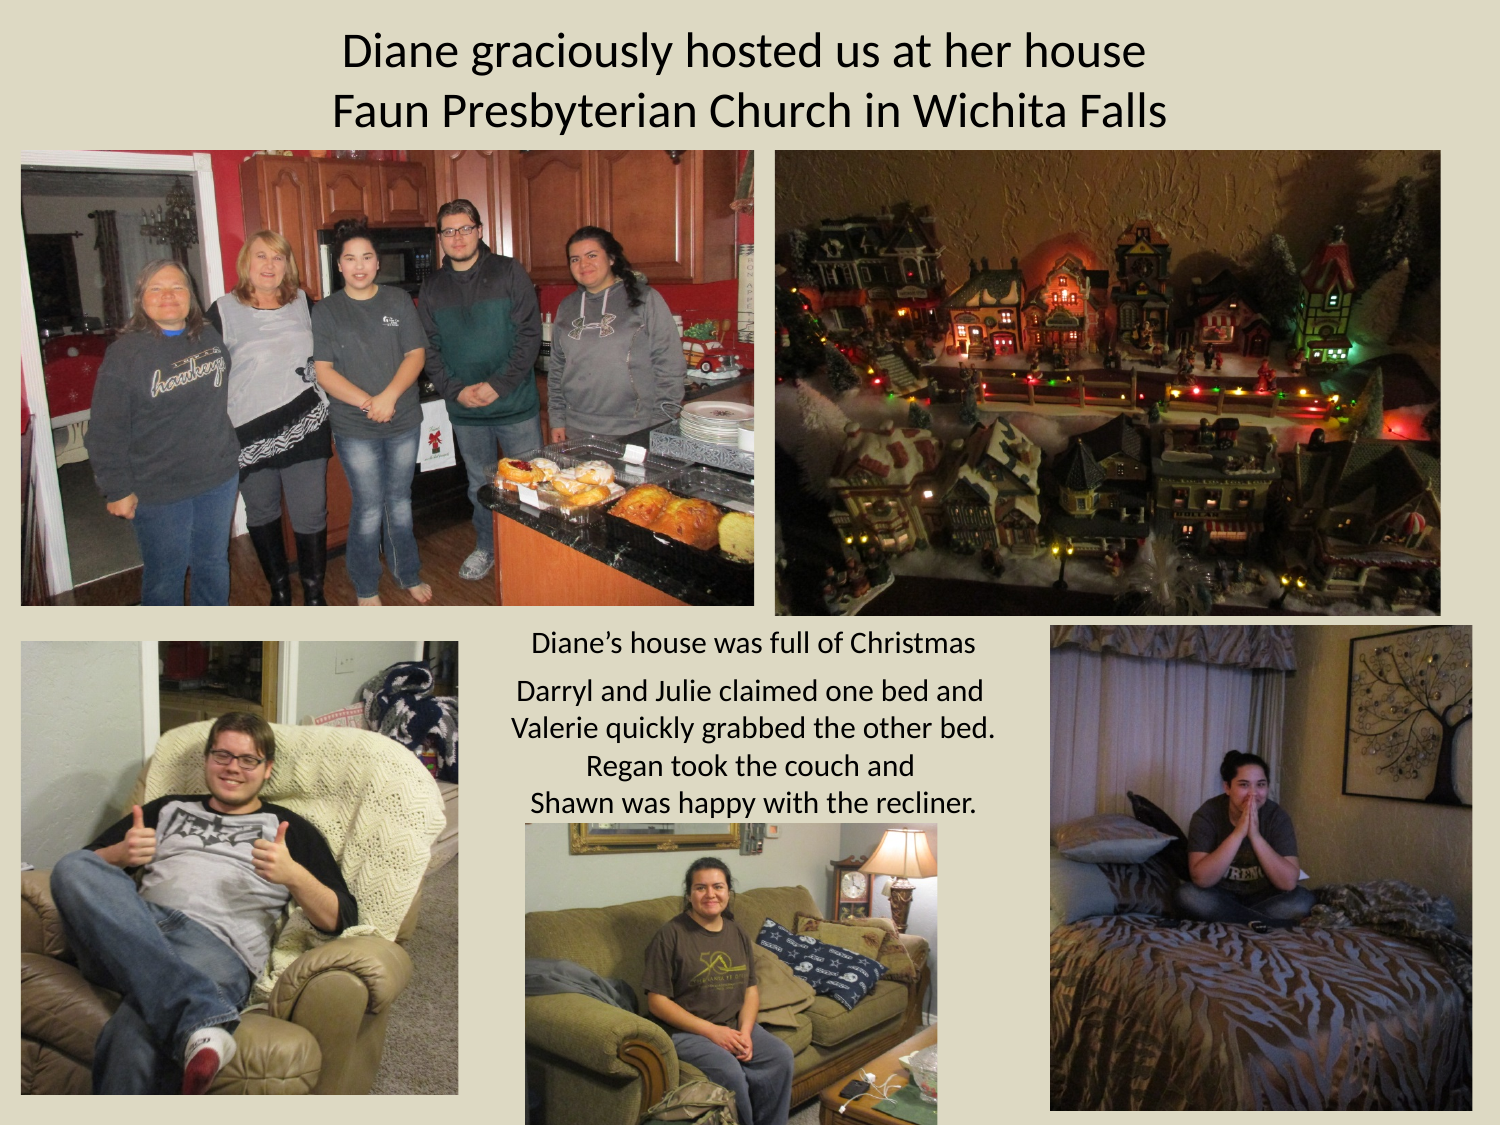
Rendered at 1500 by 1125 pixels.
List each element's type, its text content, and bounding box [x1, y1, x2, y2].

picture [20, 641, 459, 1095]
picture [524, 823, 938, 1125]
title Diane graciously hosted us at her house Faun Presbyterian Church in Wichita Falls [75, 5, 1425, 150]
picture [774, 149, 1441, 616]
picture [1049, 625, 1473, 1111]
picture [20, 149, 755, 606]
text_box Diane’s house was full of Christmas Darryl and Julie claimed one bed and Valerie quickly grabbed the other bed. Regan took the couch and Shawn was happy with the recliner. [458, 626, 1045, 816]
